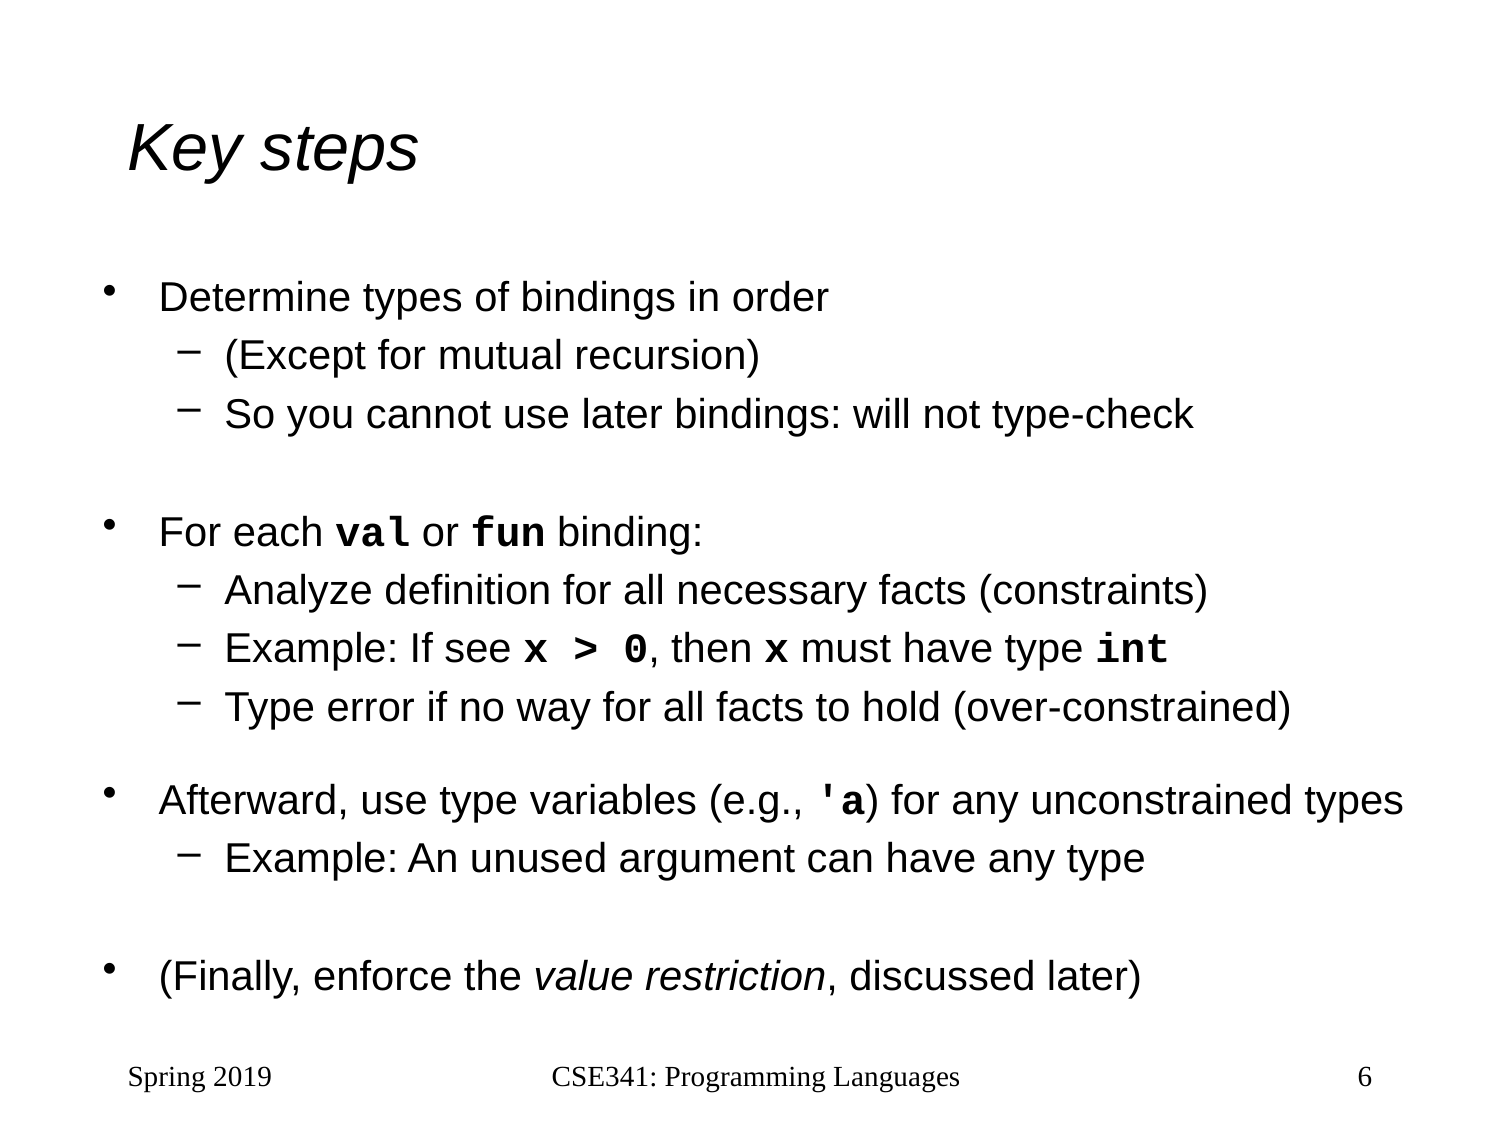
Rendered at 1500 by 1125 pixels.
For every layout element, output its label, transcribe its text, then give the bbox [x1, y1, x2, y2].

slide_number 6 [1074, 1049, 1388, 1125]
title Key steps [112, 49, 1388, 238]
slide_number Spring 2019 [112, 1049, 426, 1125]
footer CSE341: Programming Languages [474, 1049, 1038, 1125]
list Determine types of bindings in order (Except for mutual recursion) So you cannot use later bindings: will not type-check For each val or fun binding: Analyze definition for all necessary facts (constraints) Example: If see x > 0, then x must have type int Type error if no way for all facts to hold (over-constrained) Afterward, use type variables (e.g., 'a) for any unconstrained types Example: An unused argument can have any type (Finally, enforce the value restriction, discussed later) [87, 262, 1438, 1001]
